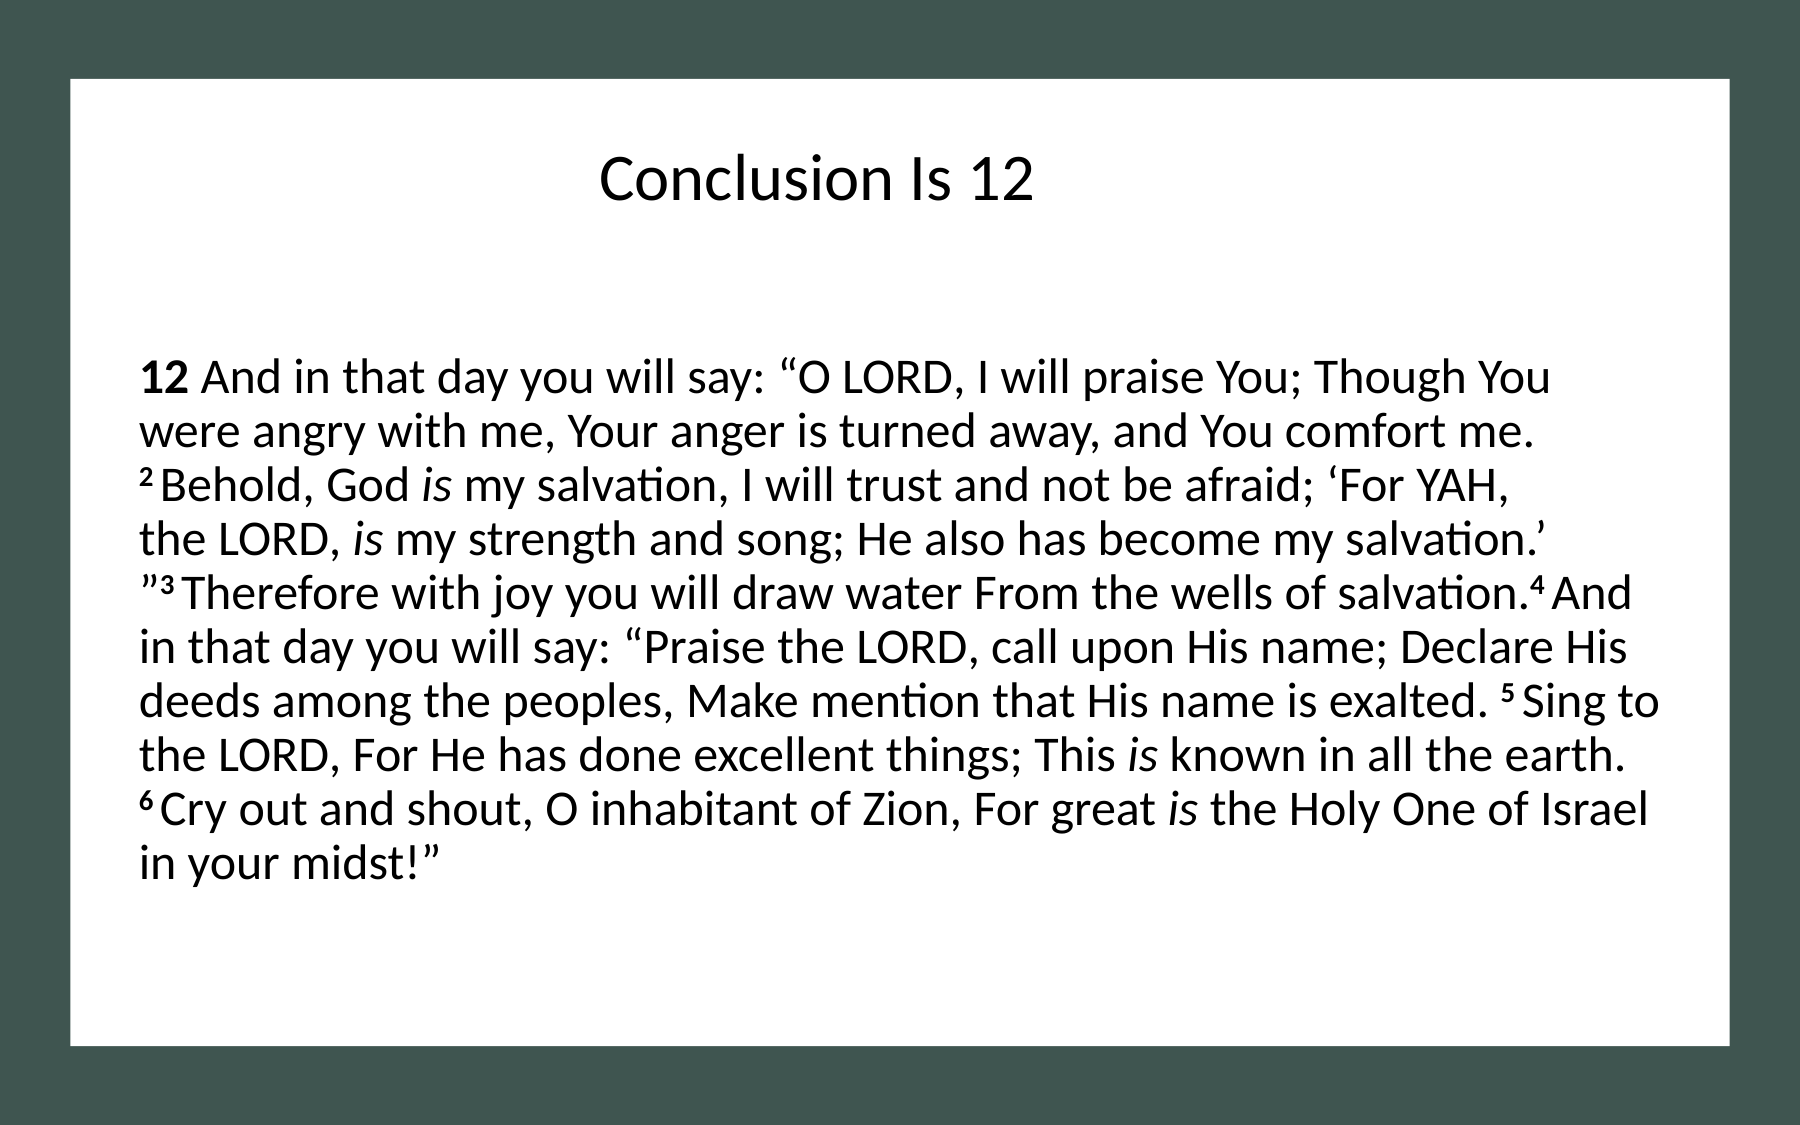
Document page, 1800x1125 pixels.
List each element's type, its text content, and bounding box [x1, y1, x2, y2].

text_box Conclusion Is 12 [275, 126, 1360, 222]
list 12 And in that day you will say: “O Lord, I will praise You; Though You were angry with me, Your anger is turned away, and You comfort me. 2 Behold, God is my salvation, I will trust and not be afraid; ‘For Yah, the Lord, is my strength and song; He also has become my salvation.’ ”3 Therefore with joy you will draw water From the wells of salvation.4 And in that day you will say: “Praise the Lord, call upon His name; Declare His deeds among the peoples, Make mention that His name is exalted. 5 Sing to the Lord, For He has done excellent things; This is known in all the earth. 6 Cry out and shout, O inhabitant of Zion, For great is the Holy One of Israel in your midst!” [123, 342, 1677, 1014]
text_box [0, 0, 1800, 1125]
text_box [69, 78, 1731, 1047]
